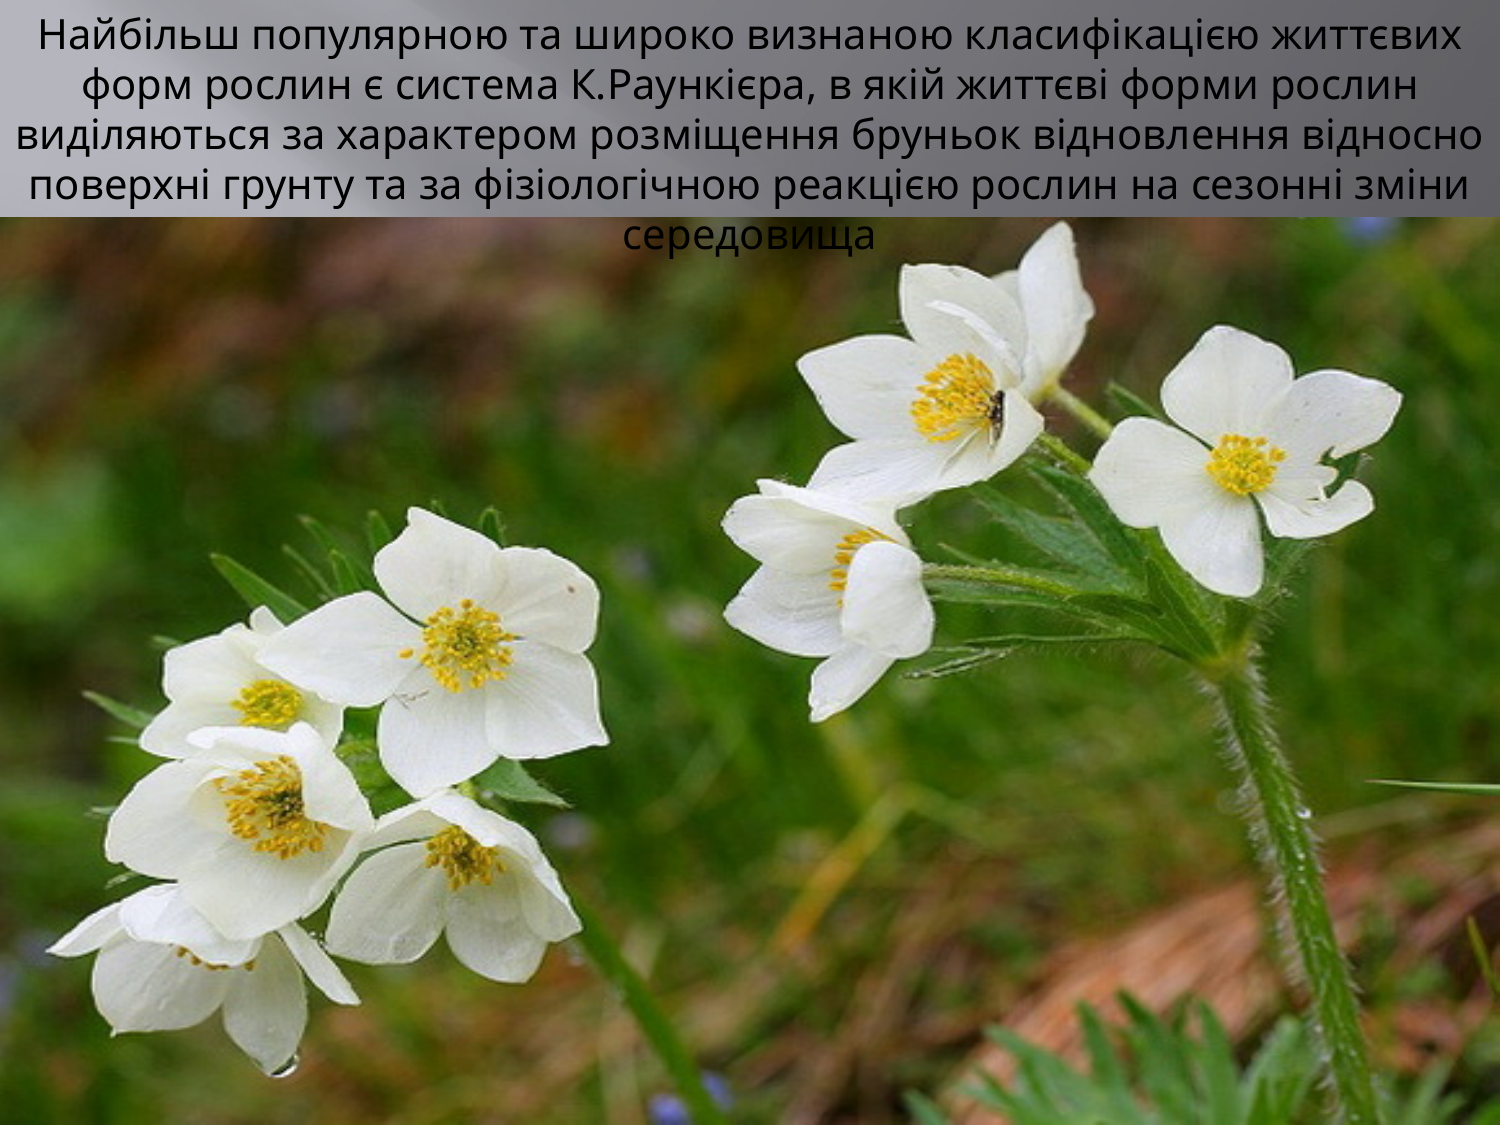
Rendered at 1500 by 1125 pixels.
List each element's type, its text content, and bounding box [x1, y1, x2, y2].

text_box Найбільш популярною та широко визнаною класифікацією життєвих форм рослин є система К.Раункієра, в якій життєві форми рослин виділяються за характером розміщення бруньок відновлення відносно поверхні грунту та за фізіологічною реакцією рослин на сезонні зміни середовища [0, 0, 1500, 216]
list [0, 216, 1500, 1125]
